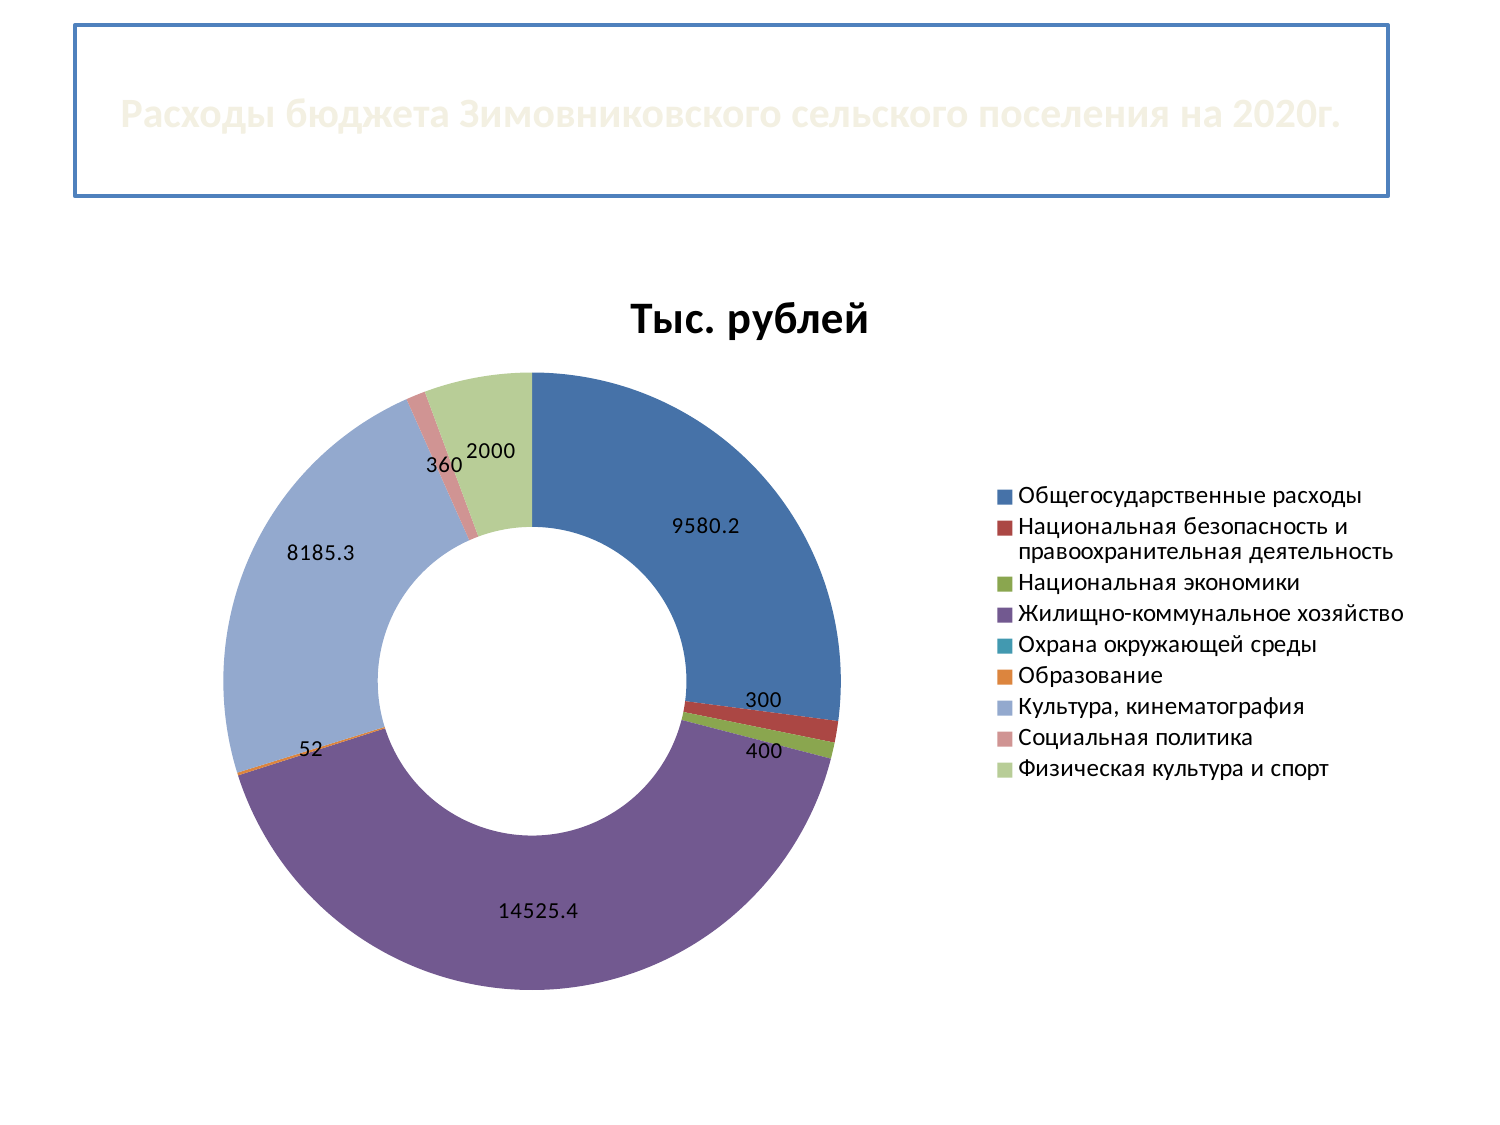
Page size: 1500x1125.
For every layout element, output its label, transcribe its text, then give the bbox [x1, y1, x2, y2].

chart [74, 262, 1426, 1006]
title Расходы бюджета Зимовниковского сельского поселения на 2020г. [73, 23, 1390, 198]
